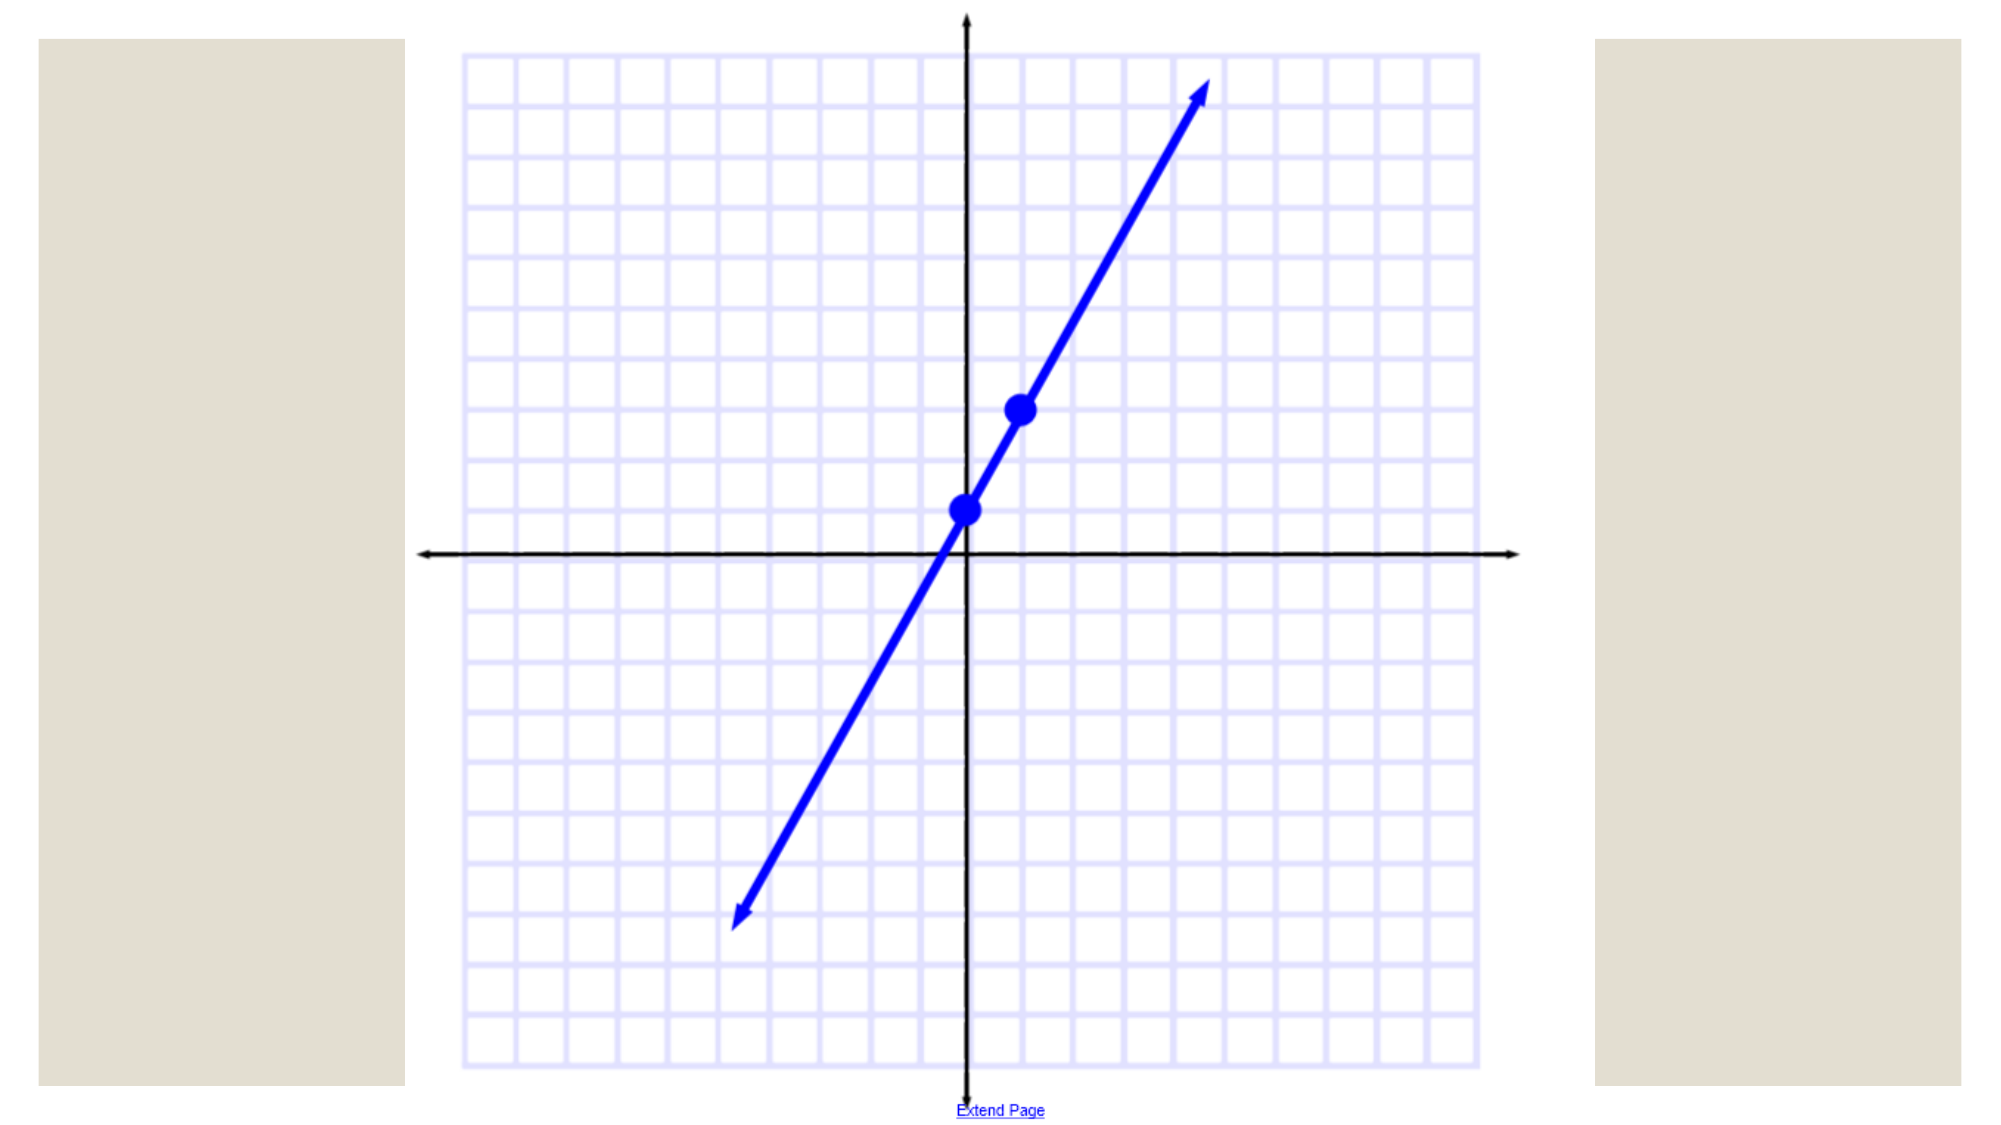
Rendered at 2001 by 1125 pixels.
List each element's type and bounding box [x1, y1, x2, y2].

picture [405, 0, 1595, 1125]
